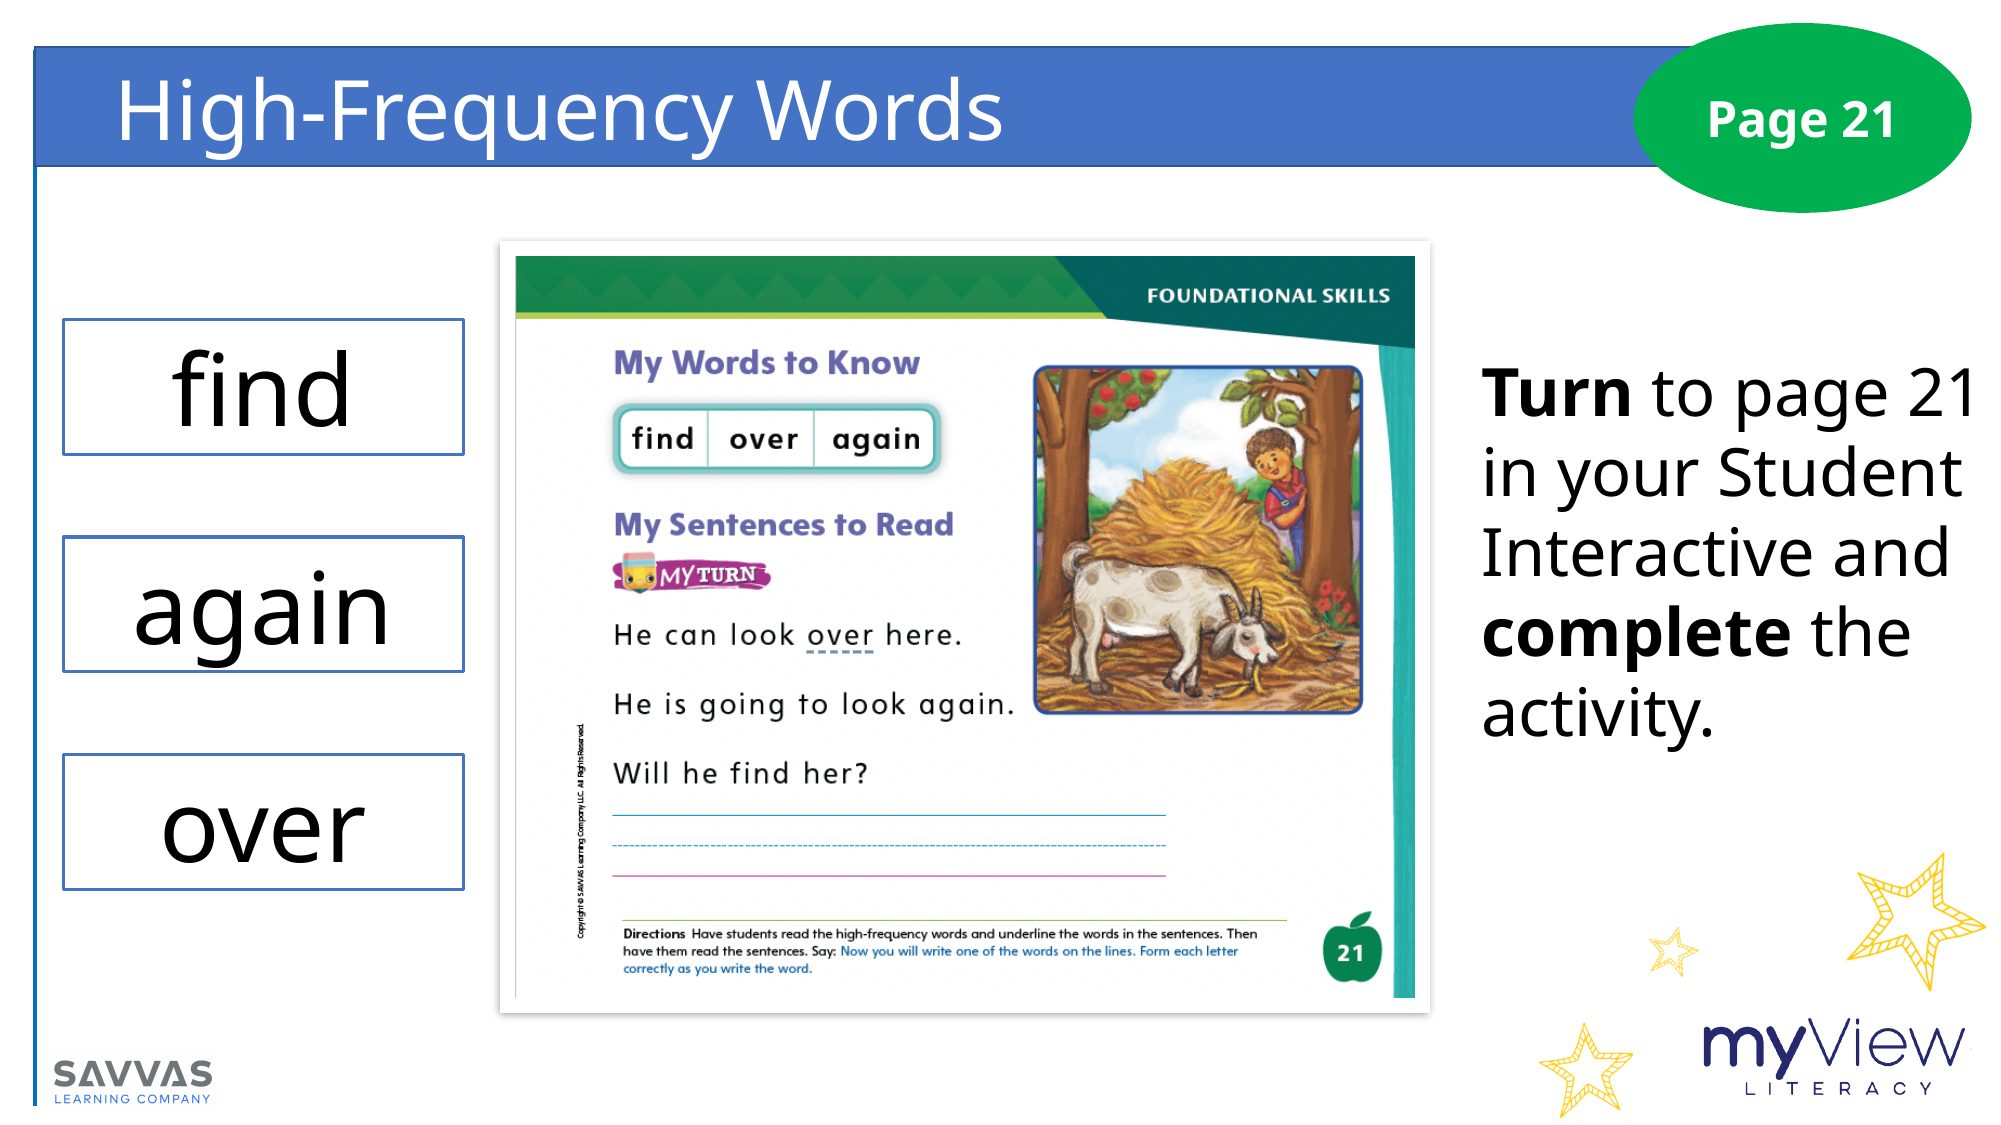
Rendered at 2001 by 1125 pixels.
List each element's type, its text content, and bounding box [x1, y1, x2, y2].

text_box find [63, 319, 464, 455]
text_box over [63, 754, 464, 890]
text_box again [63, 537, 464, 672]
picture [1509, 814, 2000, 1125]
text_box Page 21 [1633, 23, 1972, 213]
picture [48, 1043, 220, 1113]
text_box Turn to page 21 in your Student Interactive and complete the activity. [1466, 342, 2000, 757]
text_box High-Frequency Words [34, 46, 1690, 167]
picture [514, 255, 1416, 999]
